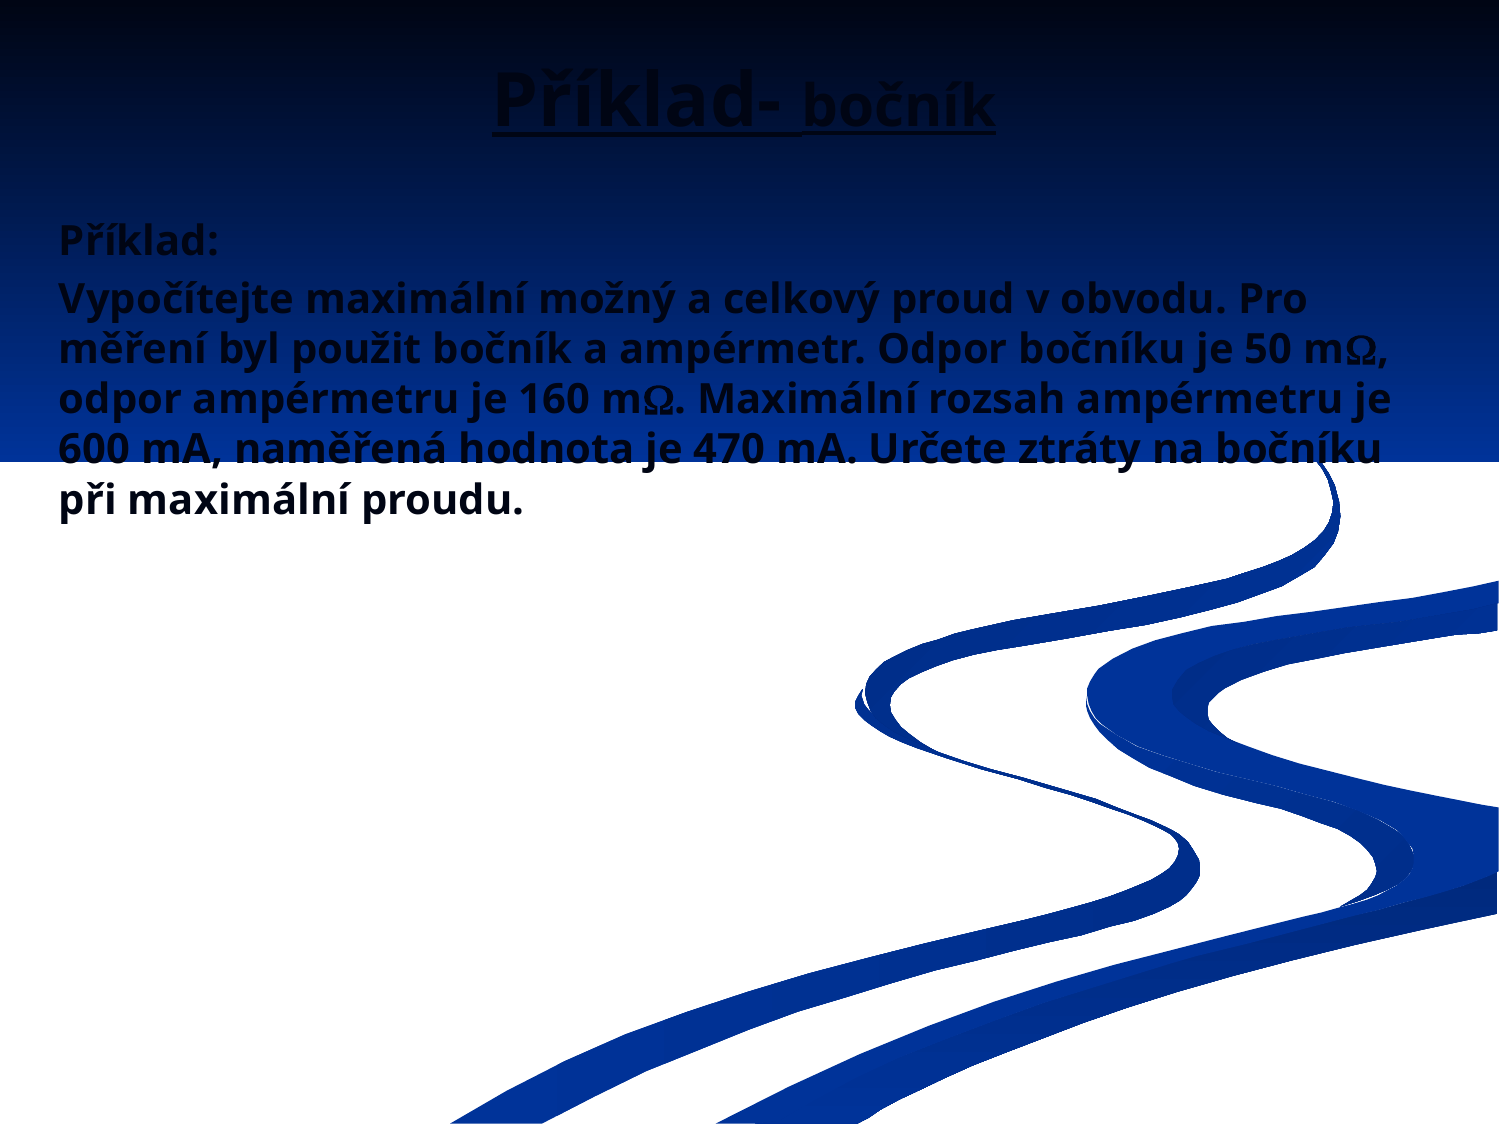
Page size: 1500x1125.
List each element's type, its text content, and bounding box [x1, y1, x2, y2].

title Příklad- bočník [17, 31, 1471, 162]
text_box Příklad: Vypočítejte maximální možný a celkový proud v obvodu. Pro měření byl použit bočník a ampérmetr. Odpor bočníku je 50 m, odpor ampérmetru je 160 m. Maximální rozsah ampérmetru je 600 mA, naměřená hodnota je 470 mA. Určete ztráty na bočníku při maximální proudu. [53, 208, 1436, 529]
